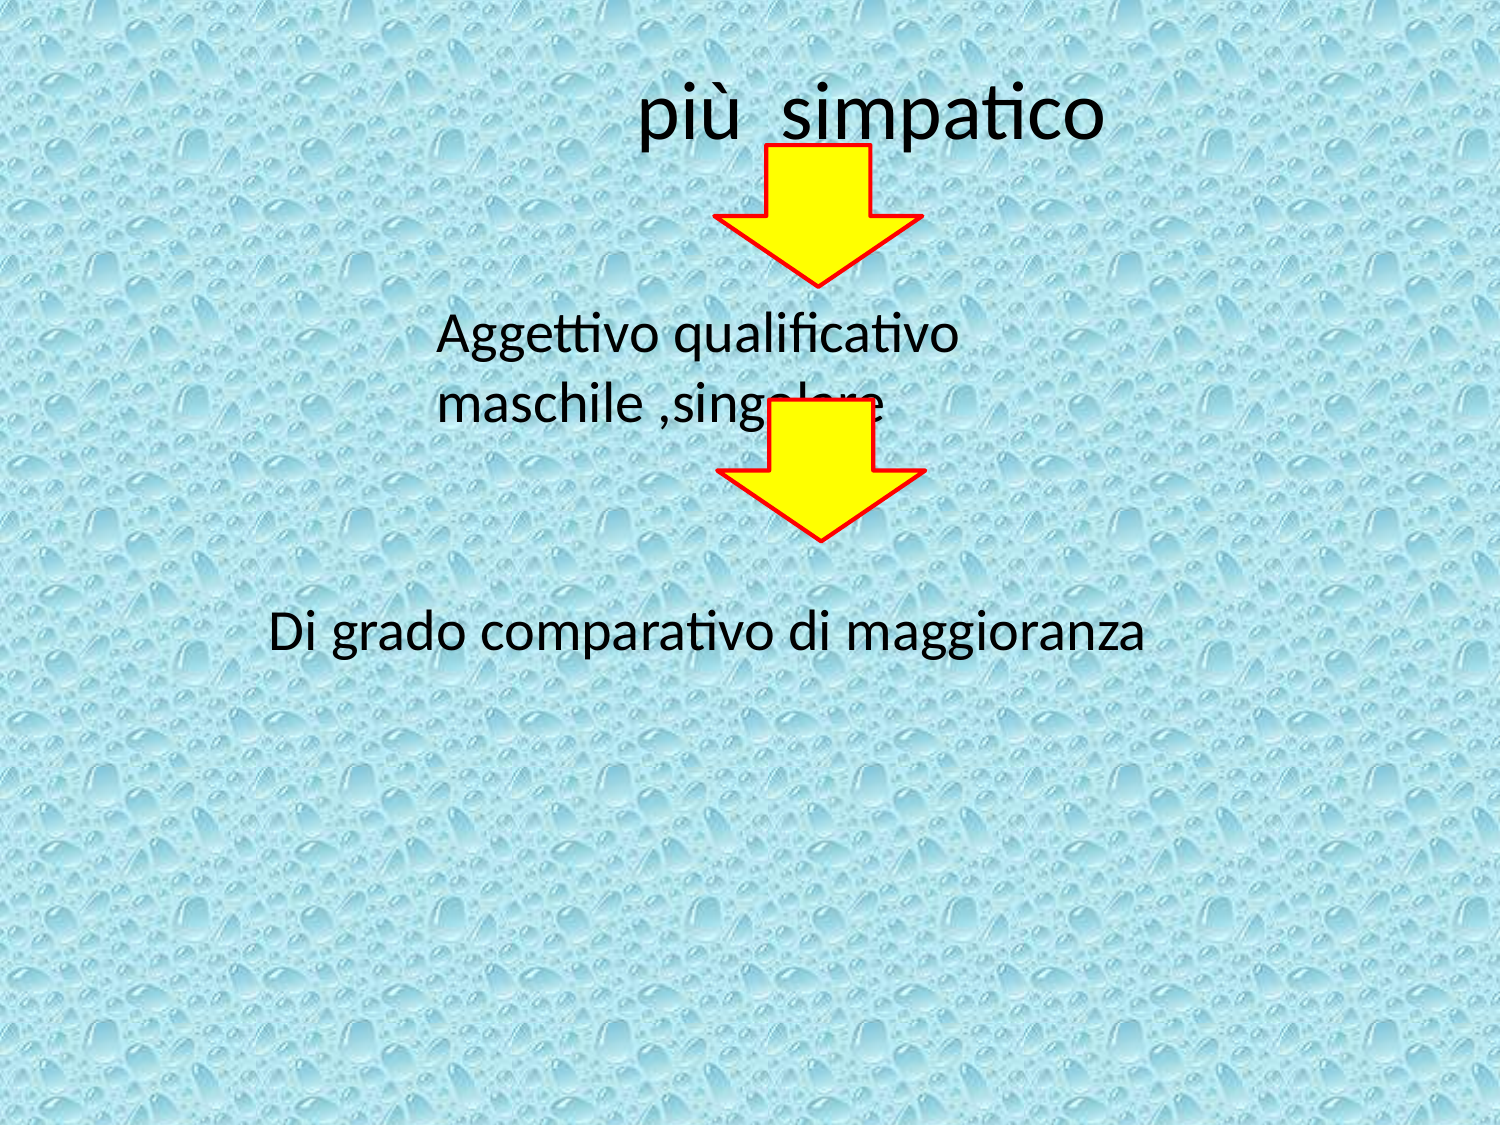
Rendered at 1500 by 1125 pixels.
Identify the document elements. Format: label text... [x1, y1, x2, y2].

text_box [715, 397, 928, 544]
text_box Aggettivo qualificativo maschile ,singolare [421, 286, 1213, 442]
text_box più simpatico [584, 48, 1258, 164]
picture [0, 0, 1500, 1125]
text_box Di grado comparativo di maggioranza [254, 584, 1389, 670]
text_box [712, 143, 925, 289]
